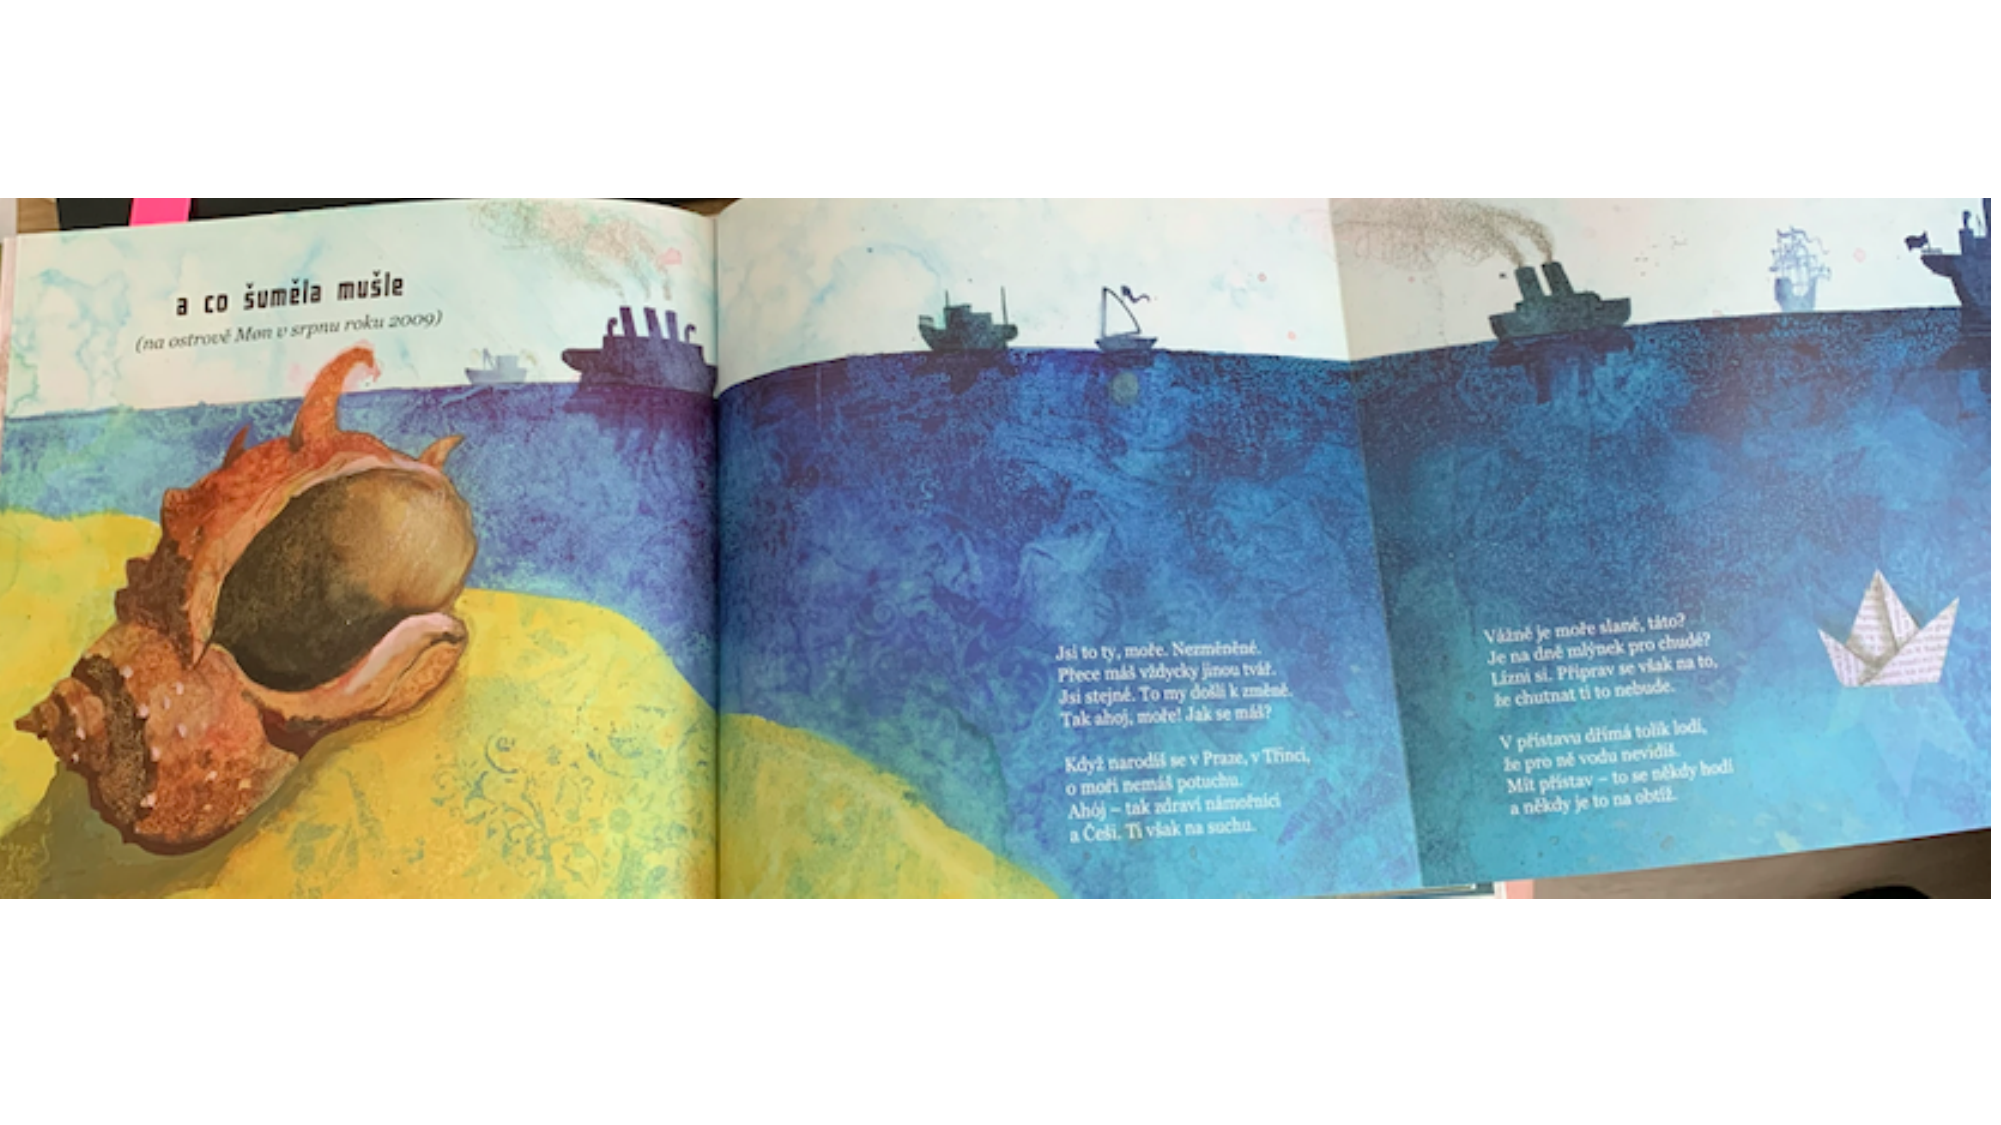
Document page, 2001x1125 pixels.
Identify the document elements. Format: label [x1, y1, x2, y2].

picture [0, 198, 1991, 899]
